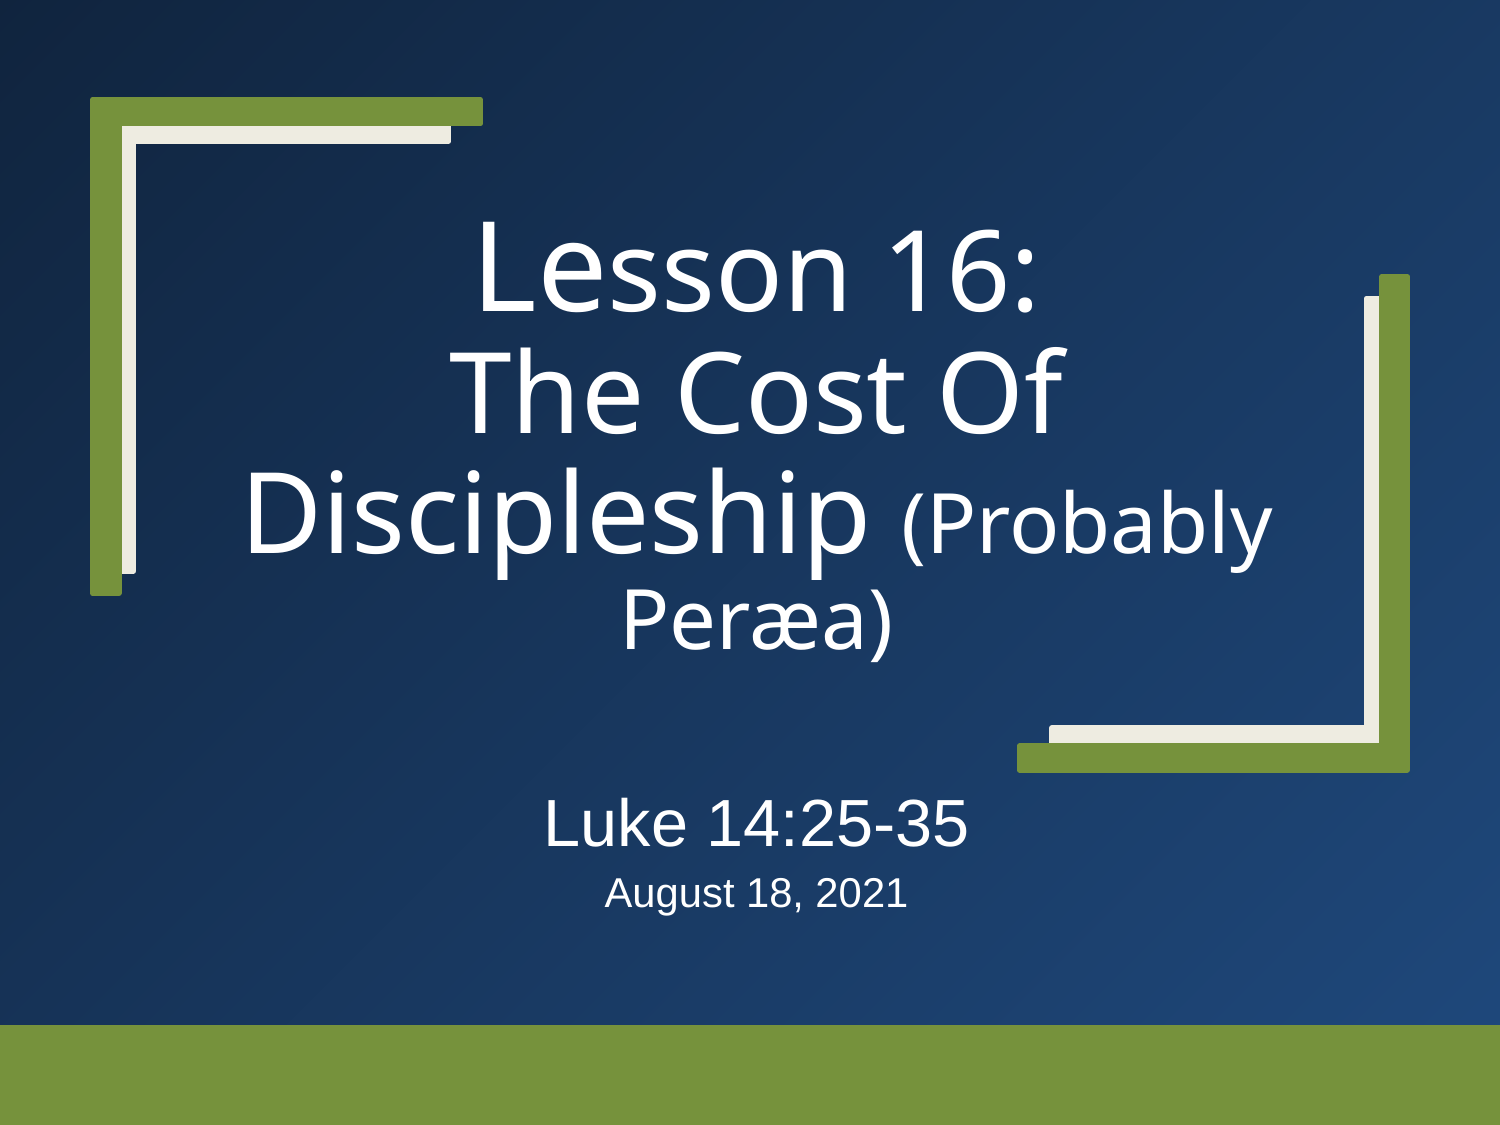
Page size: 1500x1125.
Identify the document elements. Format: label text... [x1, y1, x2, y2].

subtitle Luke 14:25-35 August 18, 2021 [150, 762, 1363, 1125]
title Lesson 16: The Cost Of Discipleship (Probably Peræa) [171, 196, 1342, 675]
